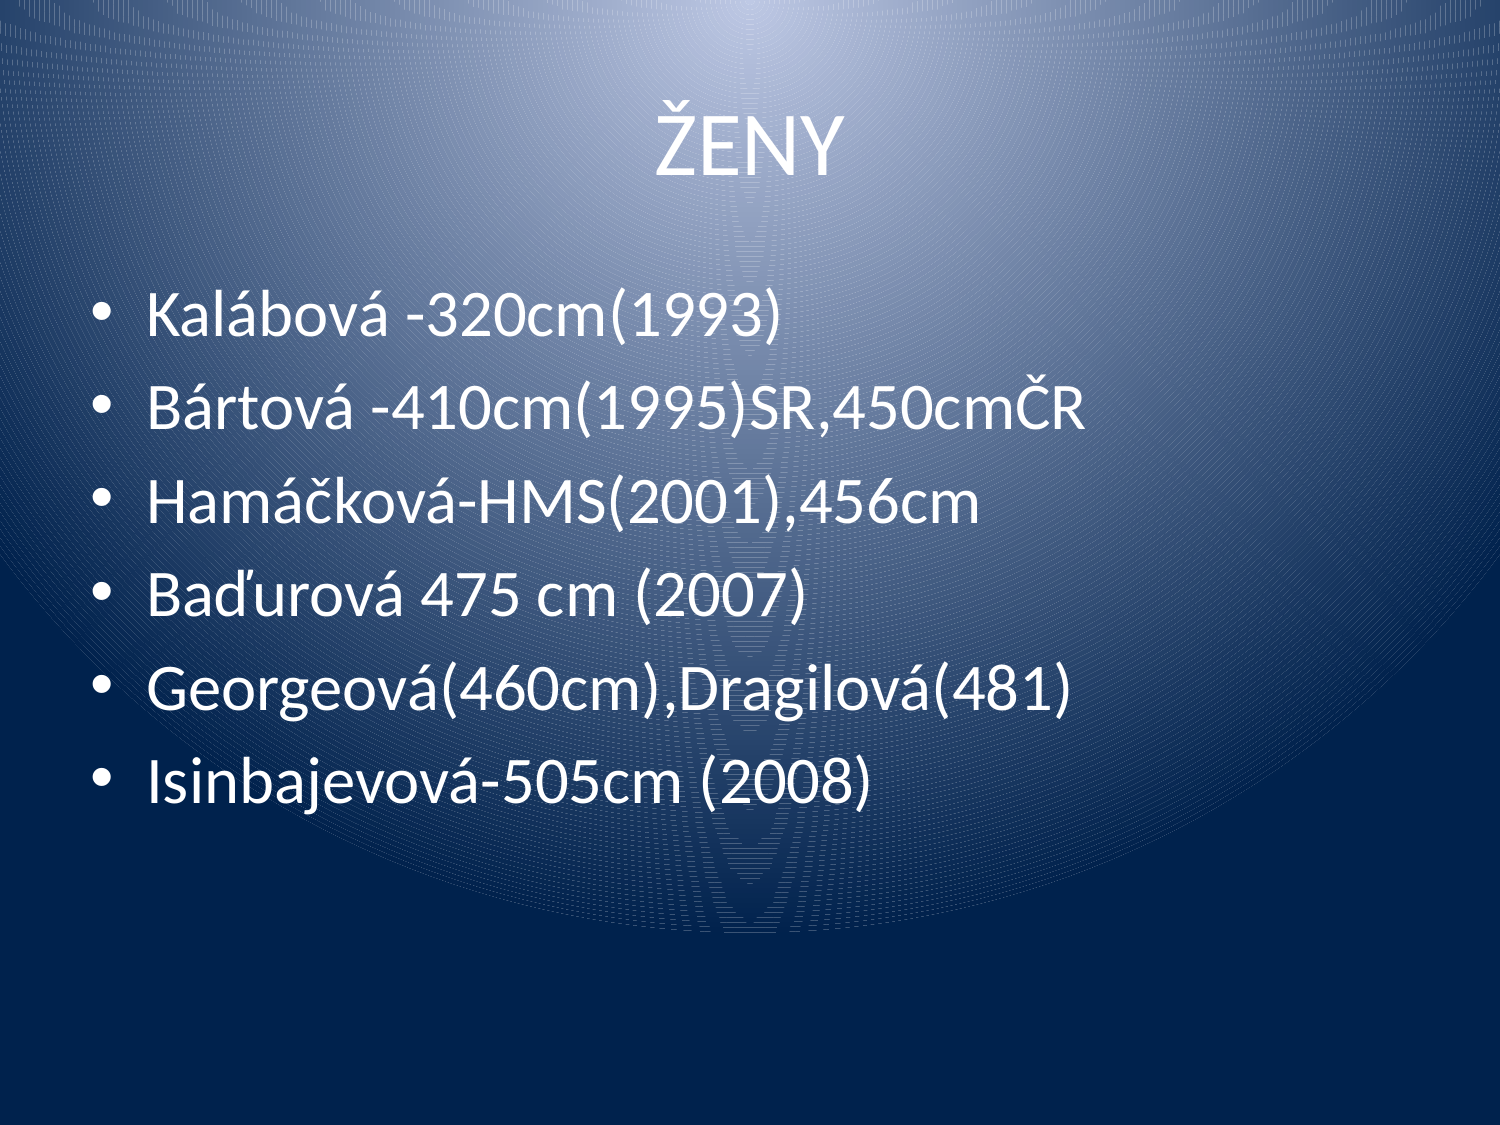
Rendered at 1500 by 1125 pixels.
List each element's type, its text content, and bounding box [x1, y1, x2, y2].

title ŽENY [75, 45, 1425, 233]
list Kalábová -320cm(1993) Bártová -410cm(1995)SR,450cmČR Hamáčková-HMS(2001),456cm Baďurová 475 cm (2007) Georgeová(460cm),Dragilová(481) Isinbajevová-505cm (2008) [75, 262, 1425, 1005]
